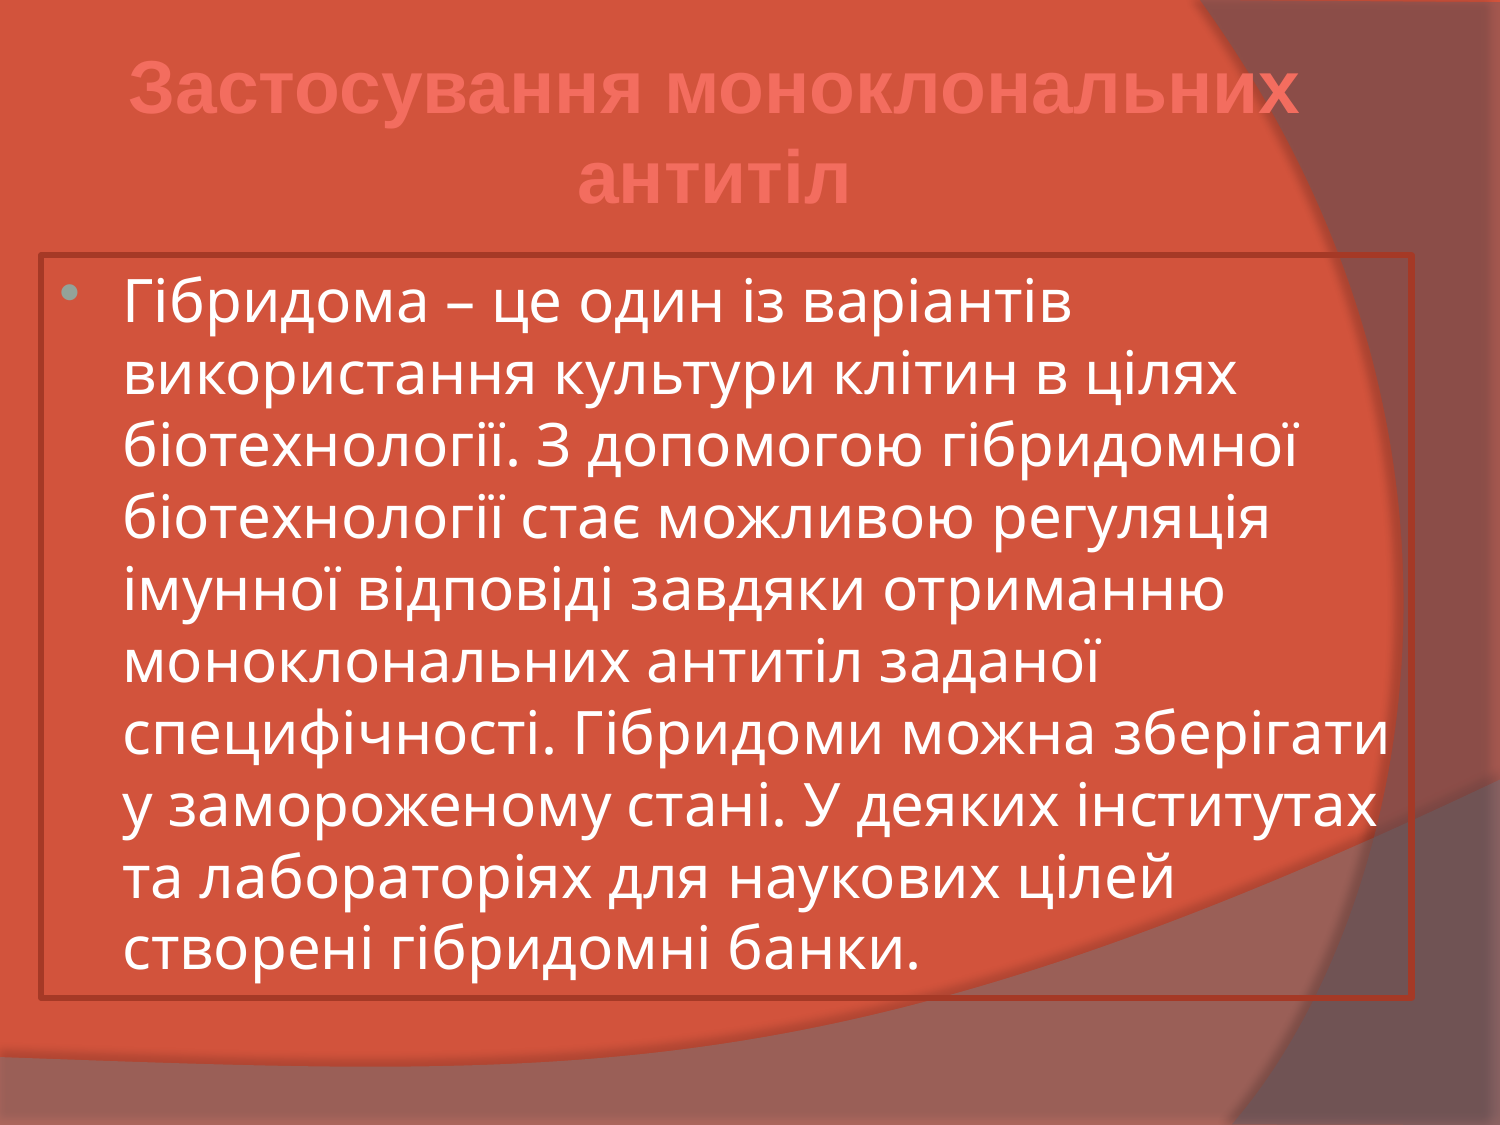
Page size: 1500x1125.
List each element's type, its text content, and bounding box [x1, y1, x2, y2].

list Гібридома – це один із варіантів використання культури клітин в цілях біотехнології. З допомогою гібридомної біотехнології стає можливою регуляція імунної відповіді завдяки отриманню моноклональних антитіл заданої специфічності. Гібридоми можна зберігати у замороженому стані. У деяких інститутах та лабораторіях для наукових цілей створені гібридомні банки. [41, 255, 1412, 998]
text_box Застосування моноклональних антитіл [29, 30, 1400, 226]
